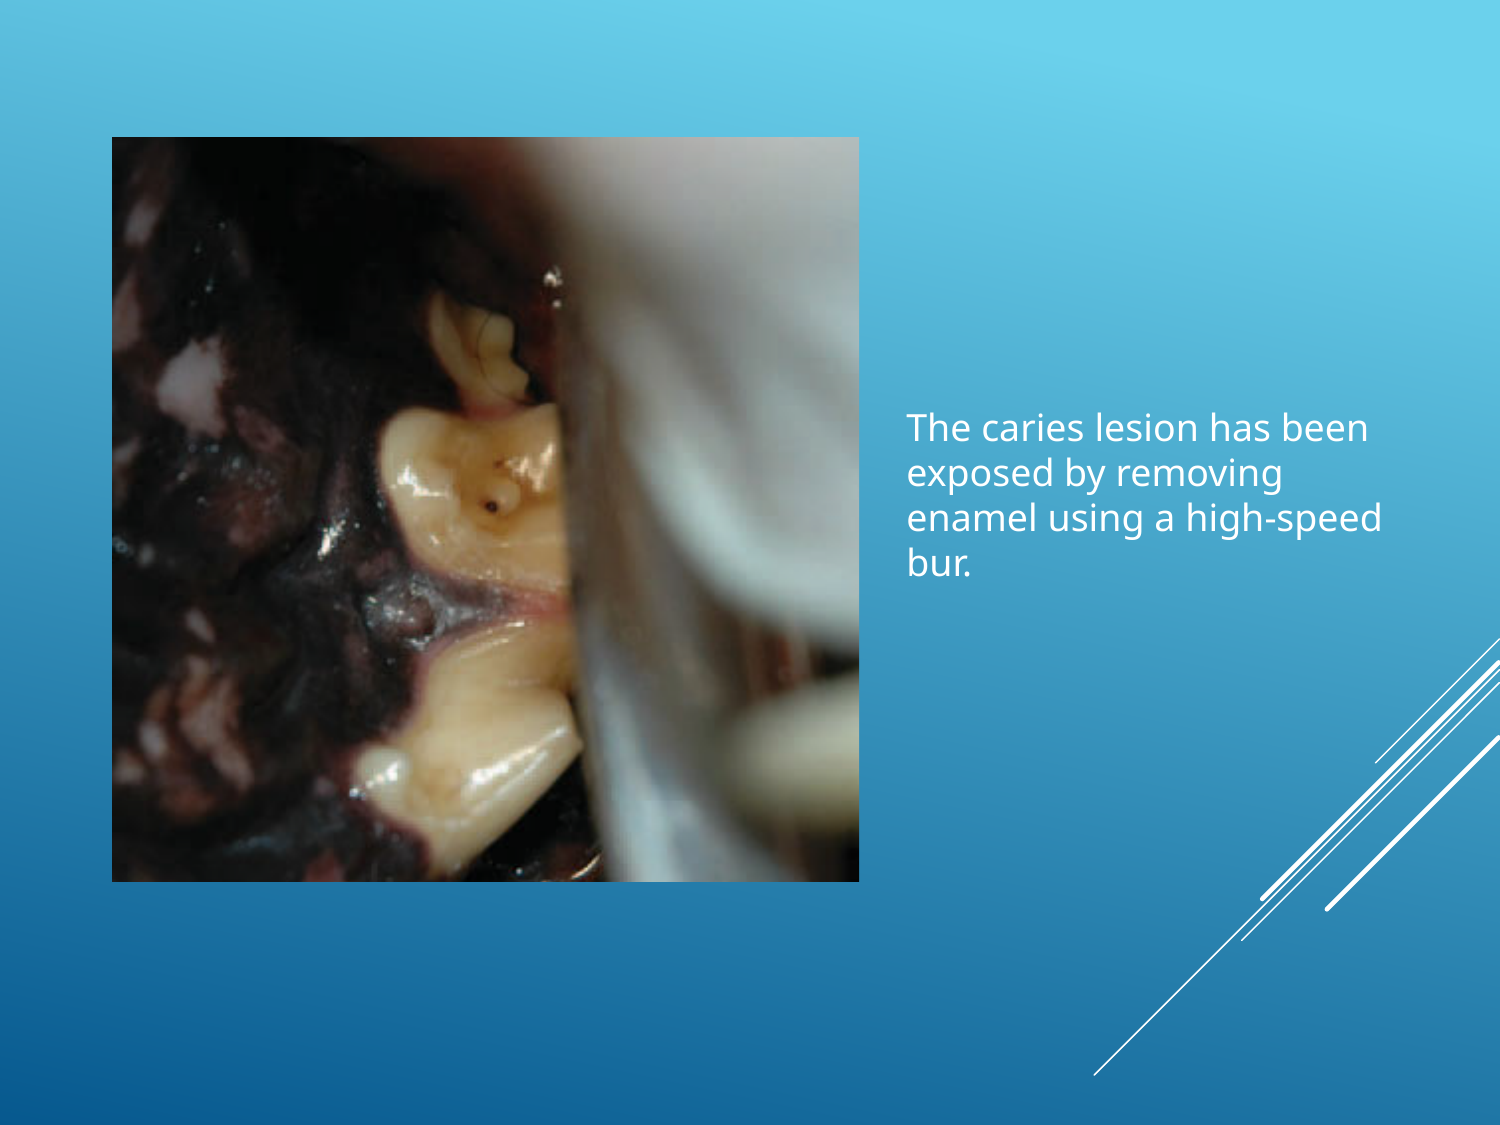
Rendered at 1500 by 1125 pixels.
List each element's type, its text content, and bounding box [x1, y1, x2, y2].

text_box The caries lesion has been exposed by removing enamel using a high-speed bur. [891, 397, 1436, 592]
picture [111, 136, 860, 882]
